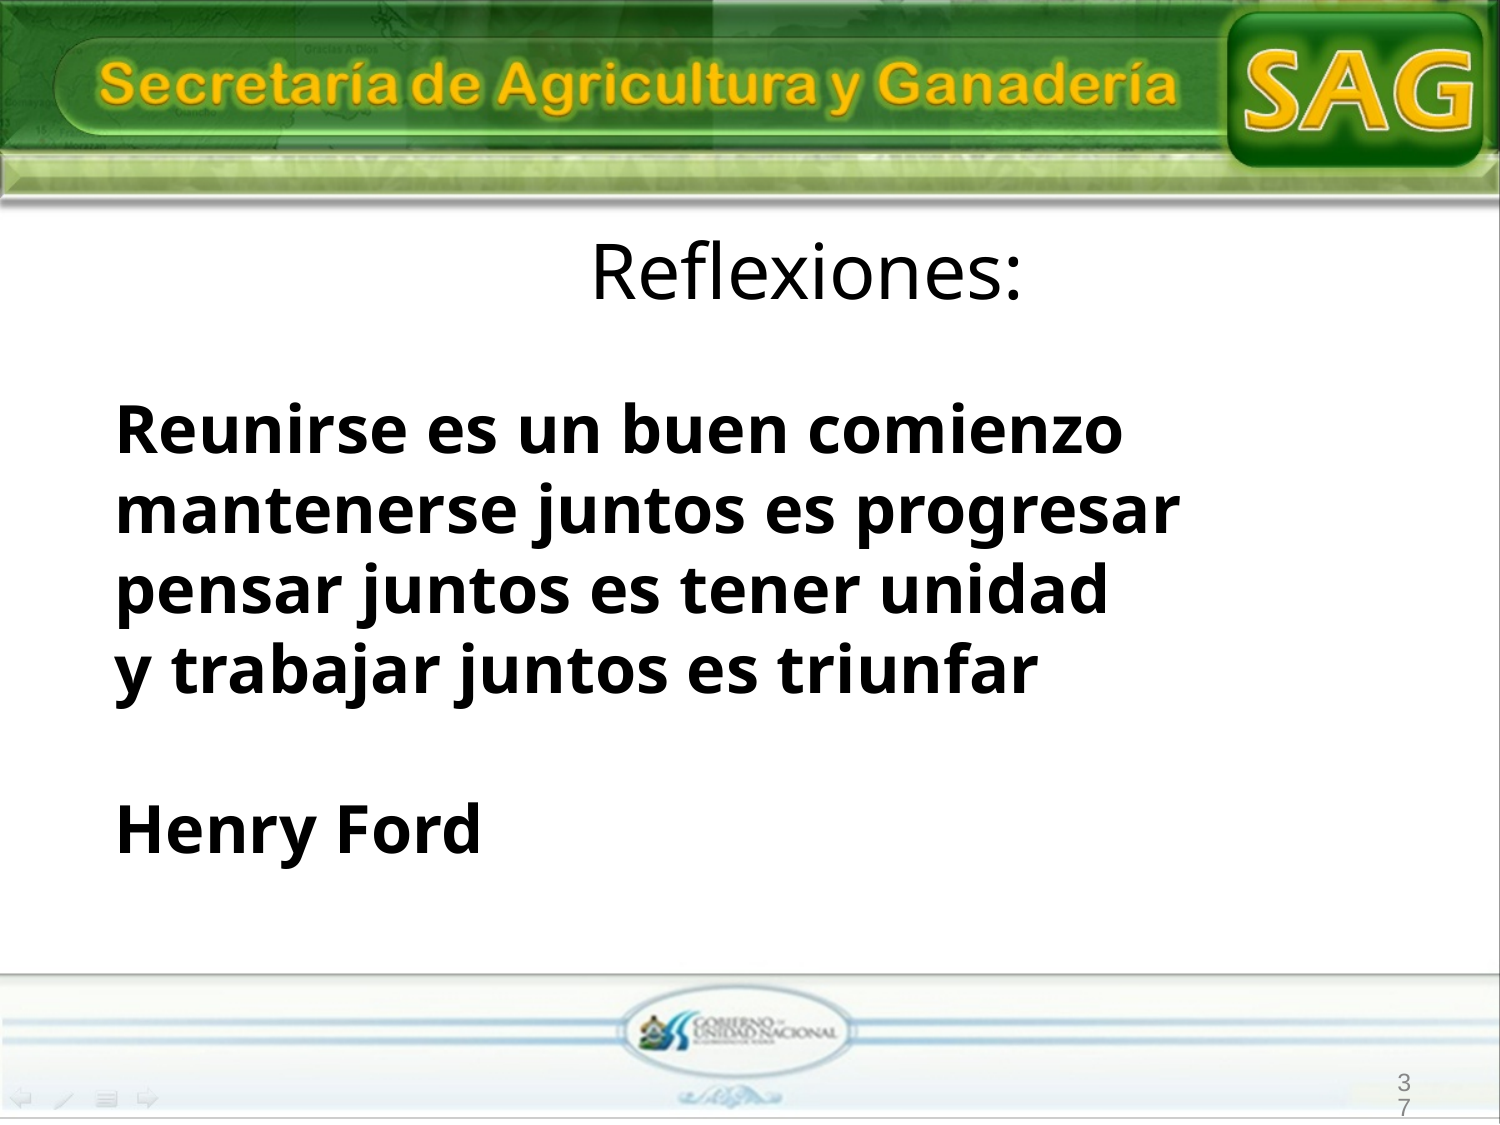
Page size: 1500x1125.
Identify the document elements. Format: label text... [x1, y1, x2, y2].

text_box Reunirse es un buen comienzo mantenerse juntos es progresar pensar juntos es tener unidad y trabajar juntos es triunfar Henry Ford [58, 386, 1417, 887]
picture [0, 0, 1500, 1125]
text_box Reflexiones: [589, 222, 1026, 316]
slide_number 37 [1382, 1060, 1425, 1103]
